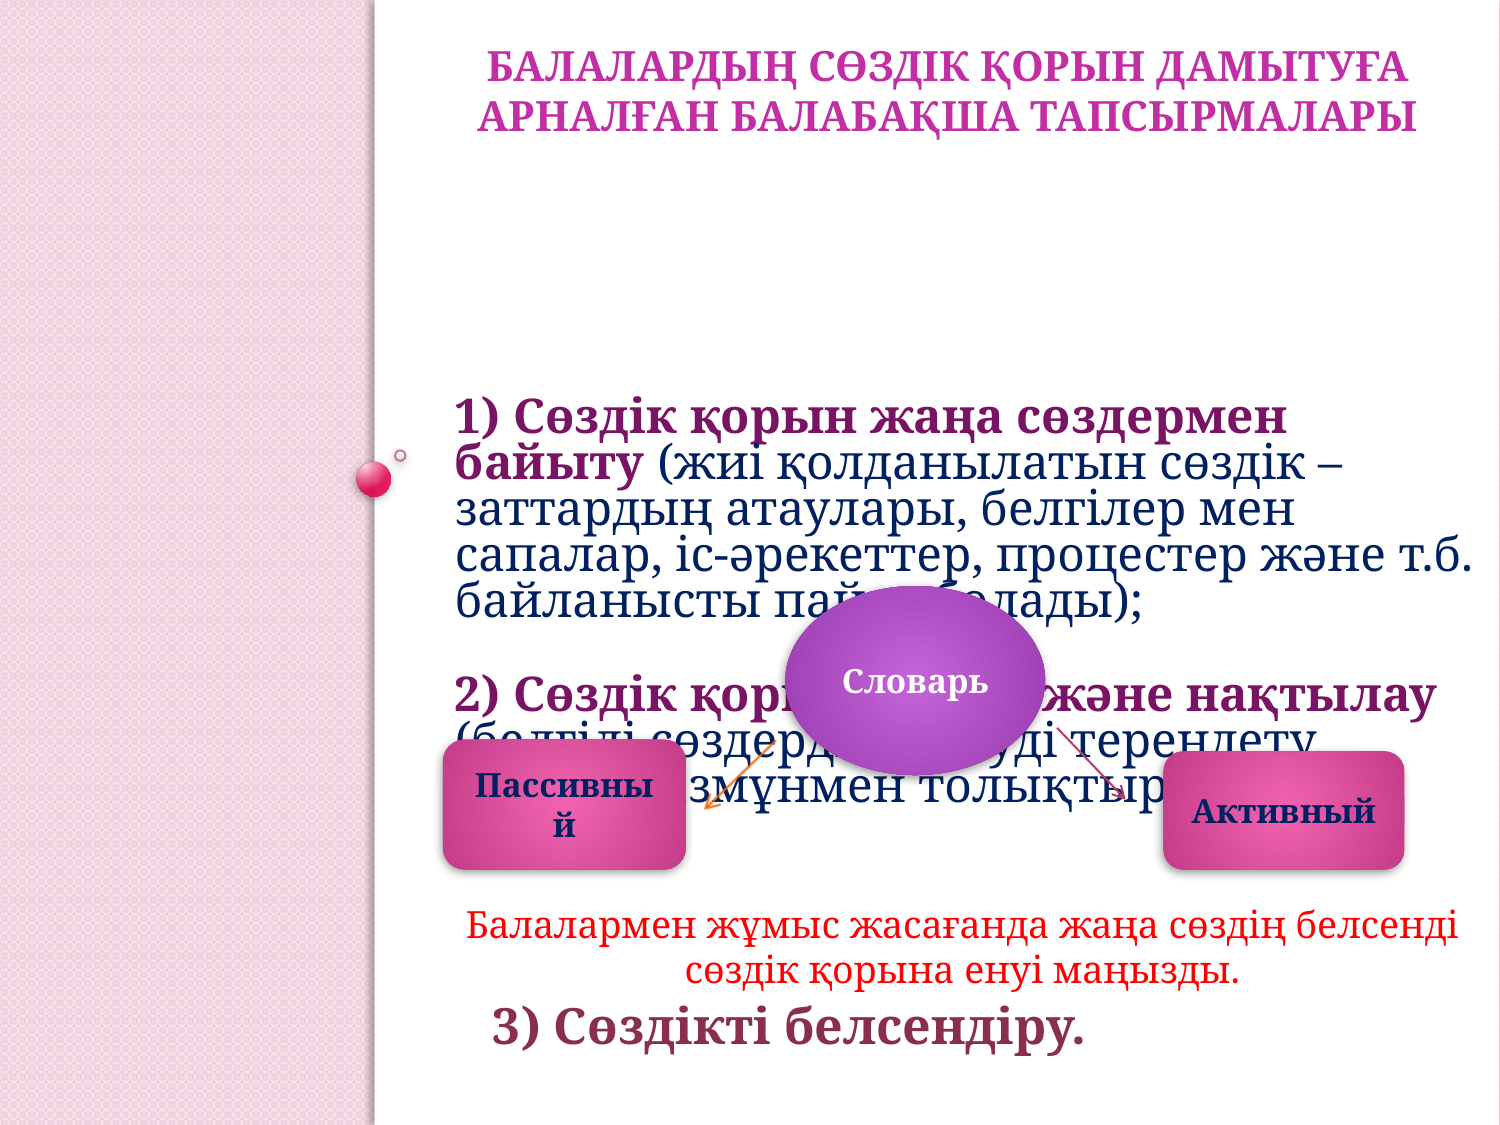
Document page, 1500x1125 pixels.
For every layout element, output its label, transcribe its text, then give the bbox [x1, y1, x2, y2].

list 1) Сөздік қорын жаңа сөздермен байыту (жиі қолданылатын сөздік – заттардың атаулары, белгілер мен сапалар, іс-әрекеттер, процестер және т.б. байланысты пайда болады); 2) Сөздік қорын бекіту және нақтылау (белгілі сөздерді түсінуді тереңдету, нақты мазмұнмен толықтыру); [436, 246, 1500, 823]
title Балалардың сөздік қорын дамытуға арналған балабақша тапсырмалары [395, 30, 1500, 149]
picture [692, 737, 776, 825]
text_box Пассивный [442, 739, 686, 870]
text_box Балалармен жұмыс жасағанда жаңа сөздің белсенді сөздік қорына енуі маңызды. [425, 893, 1500, 998]
text_box 3) Сөздікті белсендіру. [478, 987, 1424, 1063]
text_box Словарь [785, 586, 1046, 776]
text_box Активный [1163, 751, 1405, 870]
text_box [1056, 727, 1126, 800]
